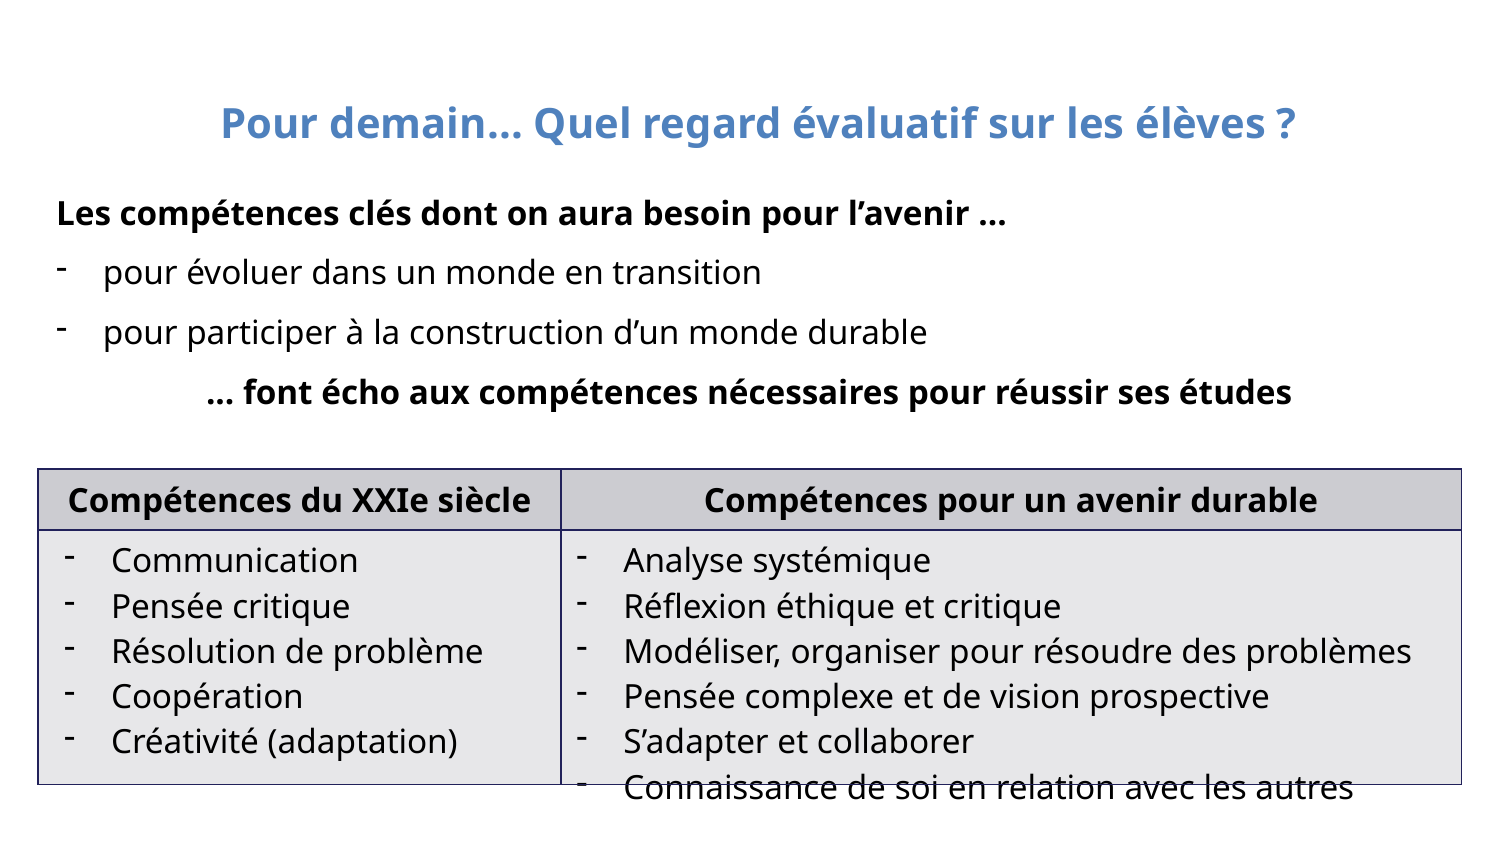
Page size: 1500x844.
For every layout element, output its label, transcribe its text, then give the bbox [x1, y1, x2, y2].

table_cell Analyse systémique Réflexion éthique et critique Modéliser, organiser pour résoudre des problèmes Pensée complexe et de vision prospective S’adapter et collaborer Connaissance de soi en relation avec les autres [562, 531, 1461, 784]
text_box Les compétences clés dont on aura besoin pour l’avenir ... pour évoluer dans un monde en transition pour participer à la construction d’un monde durable ... font écho aux compétences nécessaires pour réussir ses études [41, 164, 1477, 419]
title Pour demain... Quel regard évaluatif sur les élèves ? [64, 55, 1436, 162]
table_cell Communication Pensée critique Résolution de problème Coopération Créativité (adaptation) [39, 531, 560, 784]
table_header Compétences du XXIe siècle [39, 470, 560, 529]
table_header Compétences pour un avenir durable [562, 470, 1461, 529]
